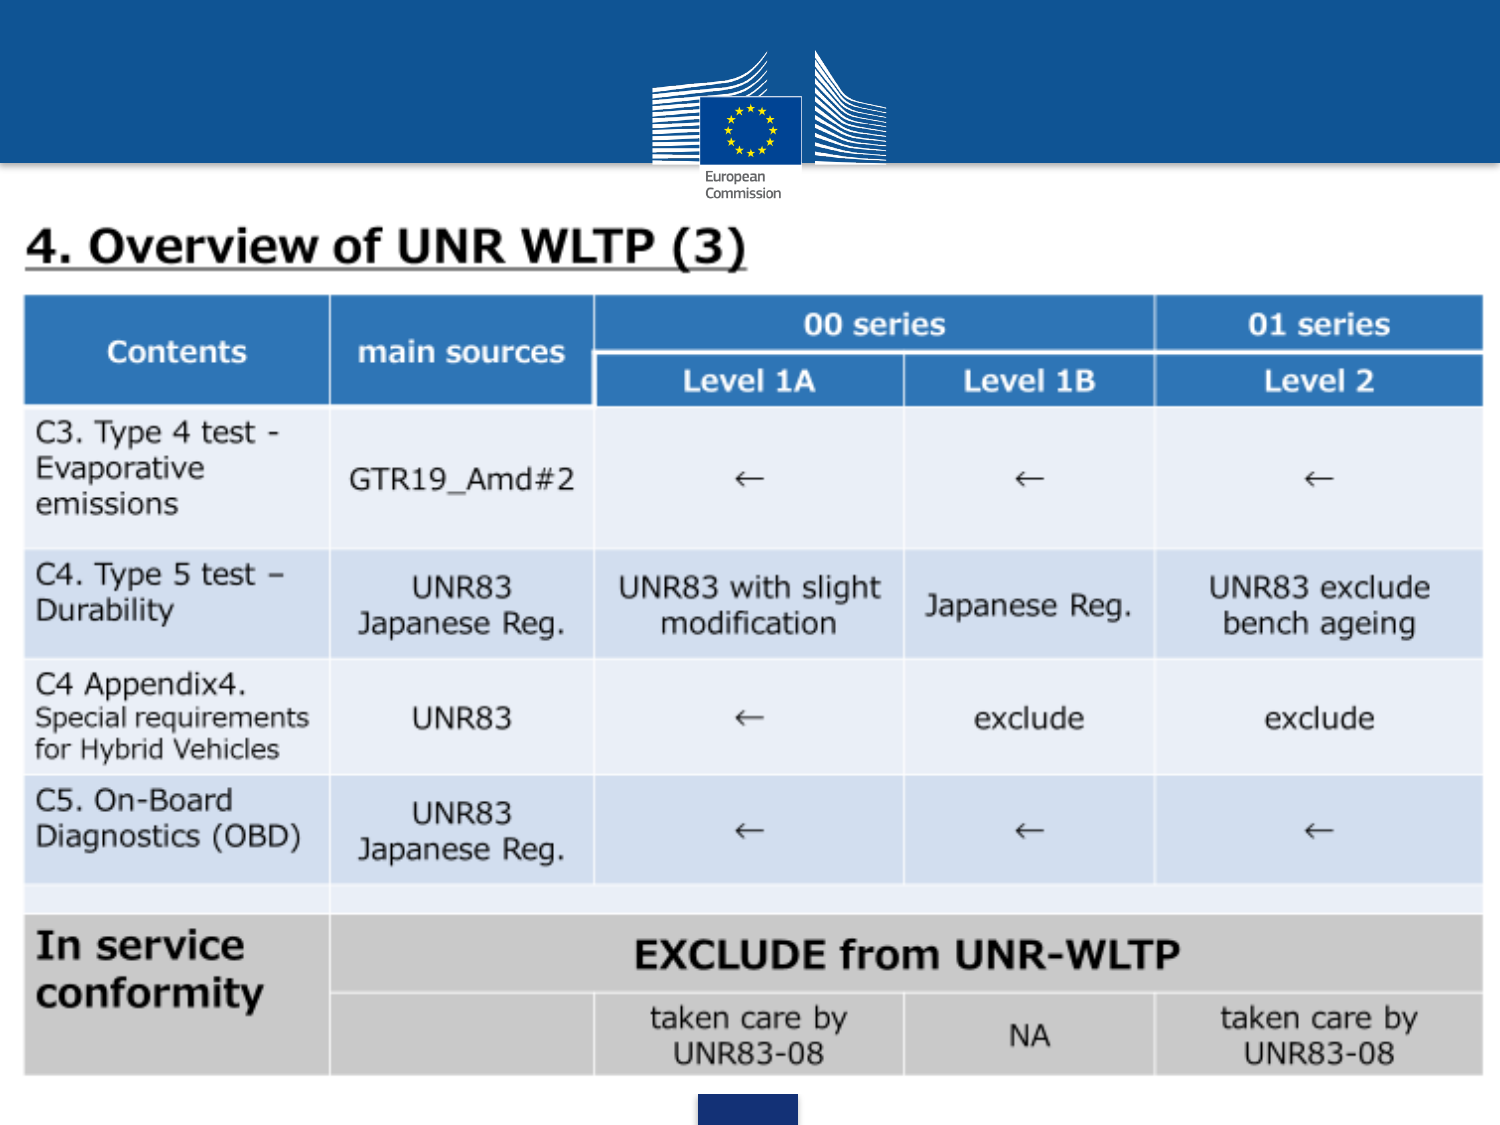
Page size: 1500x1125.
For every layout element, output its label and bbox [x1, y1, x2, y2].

picture [0, 200, 1500, 1095]
